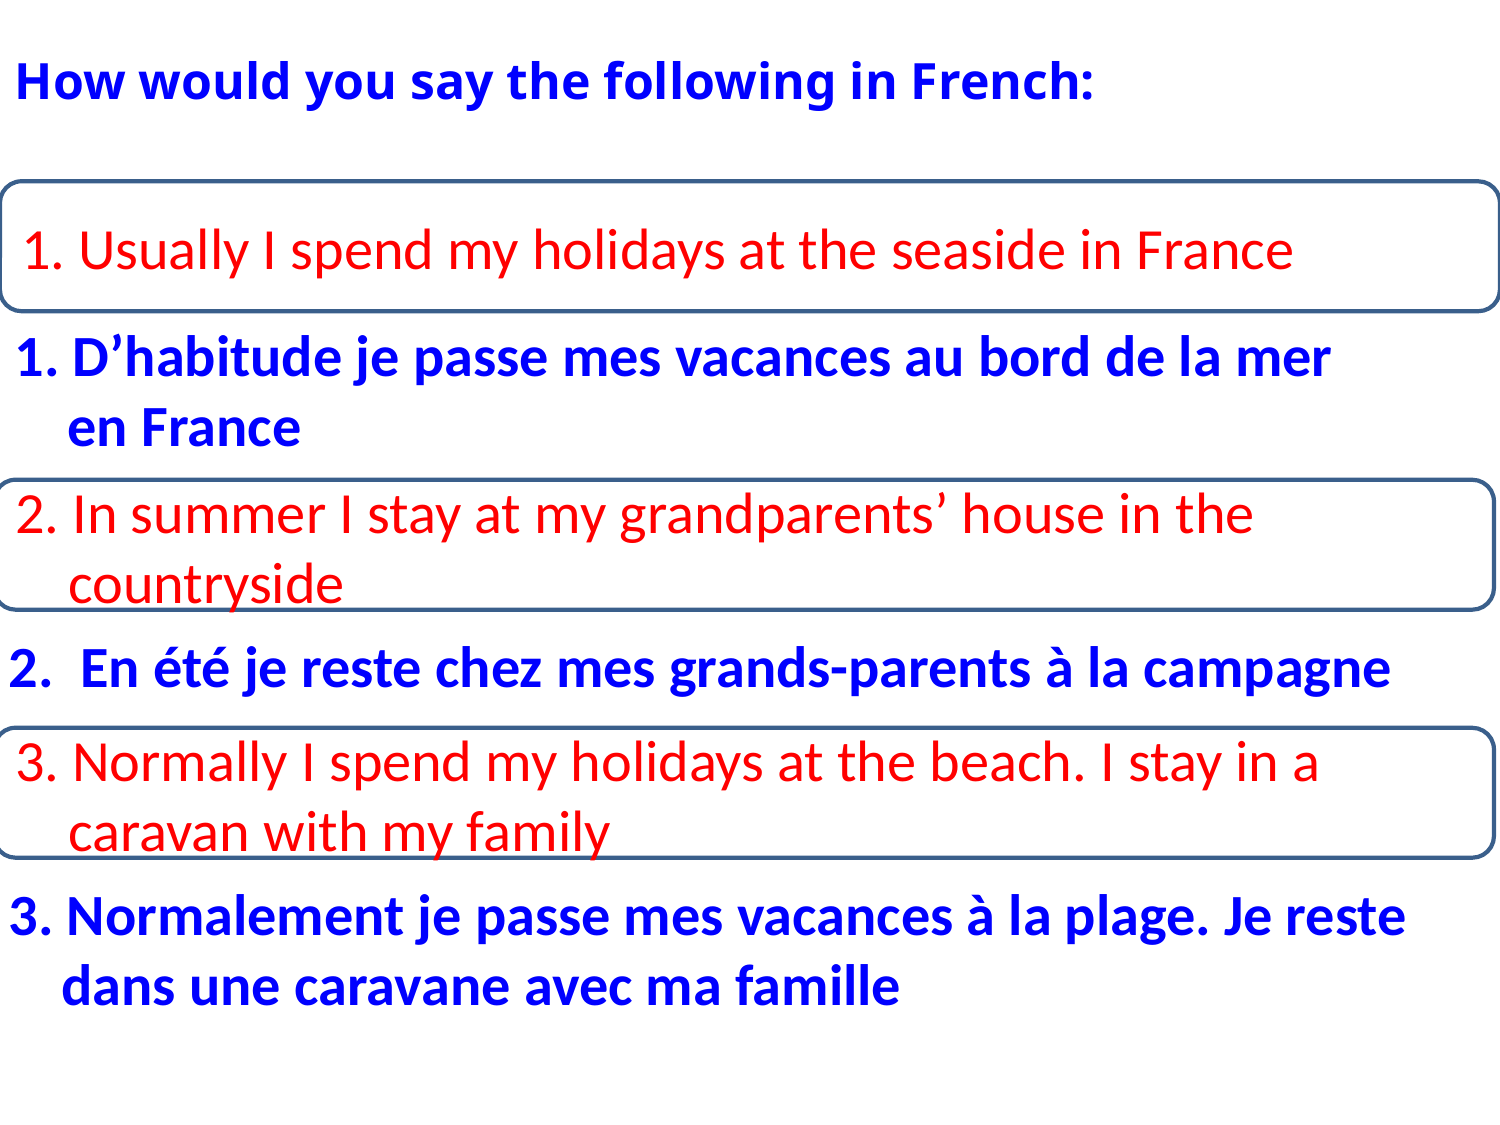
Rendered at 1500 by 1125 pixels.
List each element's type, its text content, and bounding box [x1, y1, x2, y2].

text_box 3. Normally I spend my holidays at the beach. I stay in a caravan with my family [0, 725, 1497, 860]
text_box How would you say the following in French: [0, 42, 1500, 118]
text_box 2. In summer I stay at my grandparents’ house in the countryside [0, 477, 1497, 612]
text_box 2. En été je reste chez mes grands-parents à la campagne [0, 621, 1494, 707]
text_box 1. Usually I spend my holidays at the seaside in France [0, 179, 1500, 311]
text_box 3. Normalement je passe mes vacances à la plage. Je reste dans une caravane avec ma famille [0, 869, 1494, 1025]
text_box 1. D’habitude je passe mes vacances au bord de la mer en France [0, 311, 1500, 466]
